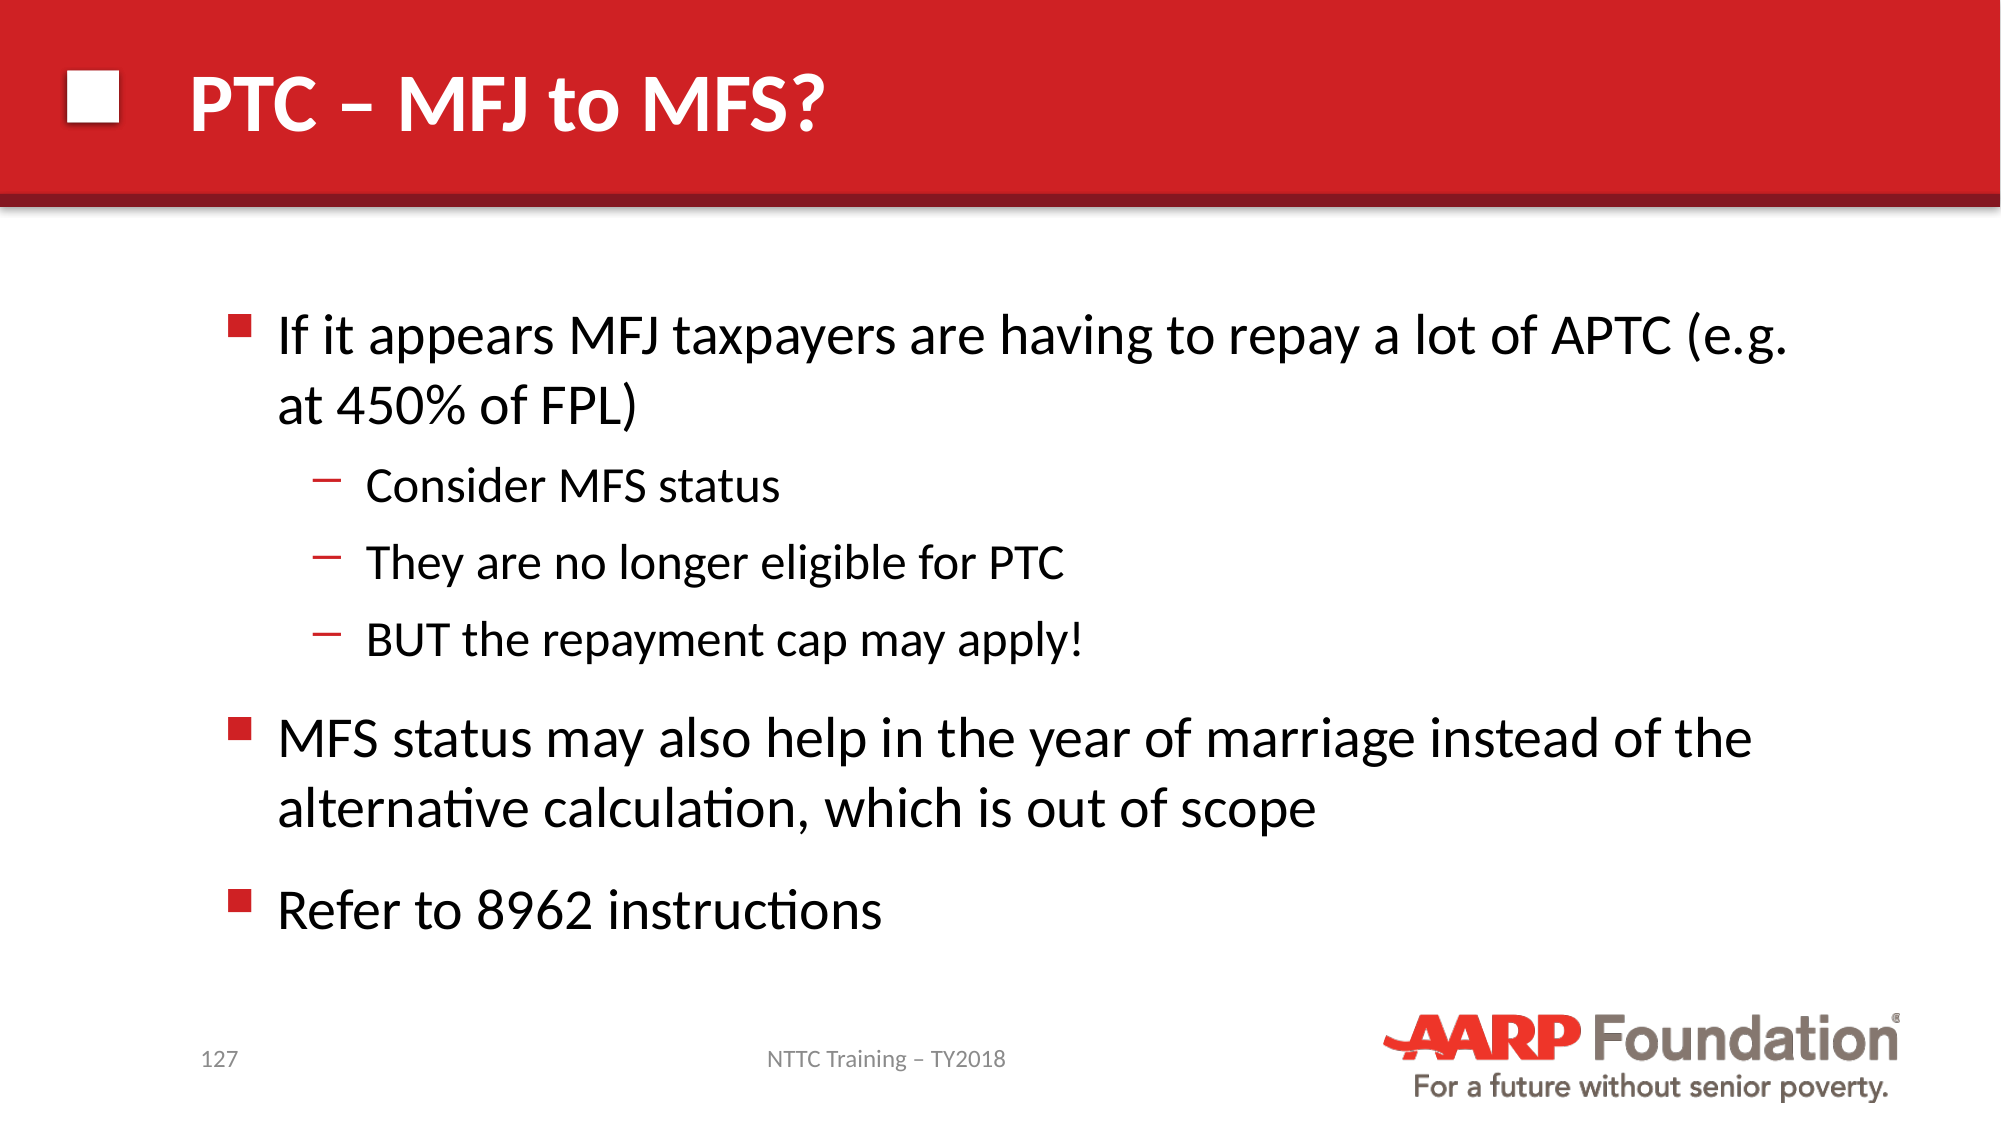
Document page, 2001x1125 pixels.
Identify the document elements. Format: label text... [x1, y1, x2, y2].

footer NTTC Training – TY2018 [570, 1027, 1204, 1088]
title PTC – MFJ to MFS? [174, 4, 1775, 193]
slide_number 127 [99, 1027, 254, 1088]
list If it appears MFJ taxpayers are having to repay a lot of APTC (e.g. at 450% of FPL) Consider MFS status They are no longer eligible for PTC BUT the repayment cap may apply! MFS status may also help in the year of marriage instead of the alternative calculation, which is out of scope Refer to 8962 instructions [209, 288, 1810, 949]
